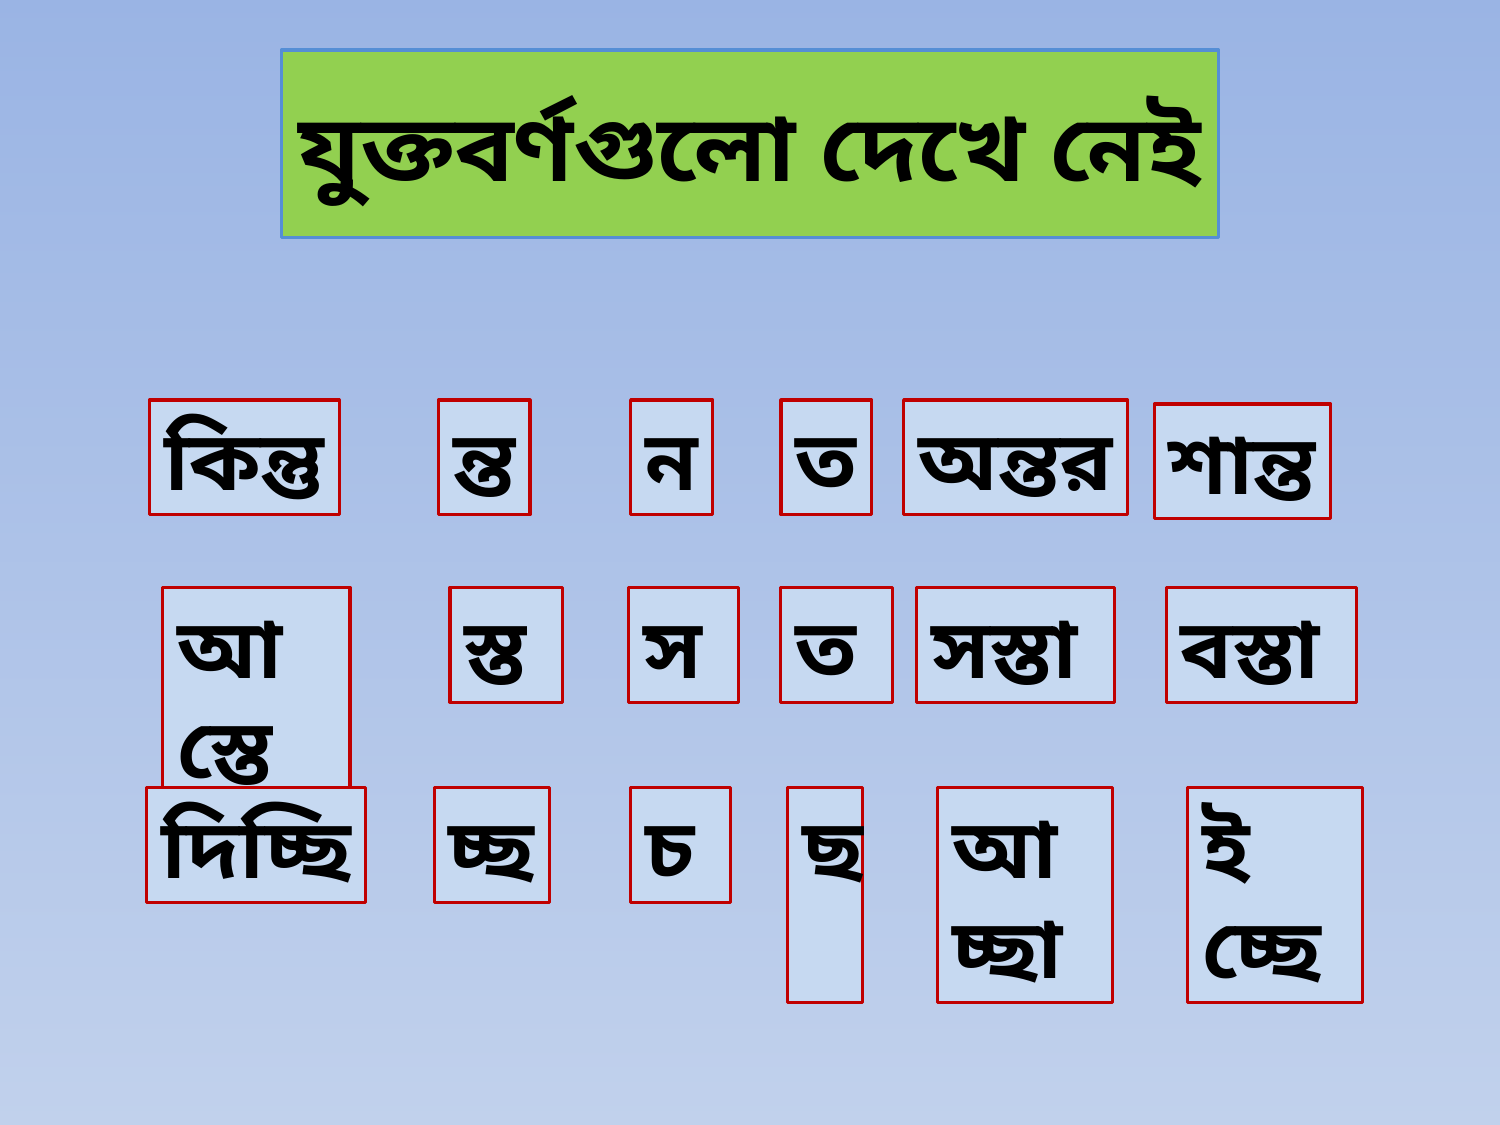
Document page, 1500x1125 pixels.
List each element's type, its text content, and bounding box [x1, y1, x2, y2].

text_box আস্তে [162, 587, 350, 787]
text_box ন [630, 399, 713, 515]
text_box ত [780, 587, 893, 703]
text_box অন্তর [903, 399, 1128, 515]
text_box চ [630, 787, 731, 903]
title যুক্তবর্ণগুলো দেখে নেই [281, 50, 1219, 238]
text_box স [628, 587, 739, 703]
text_box ন্ত [438, 399, 531, 515]
text_box আচ্ছা [937, 787, 1113, 1003]
text_box দিচ্ছি [146, 787, 366, 903]
text_box চ্ছ [434, 787, 550, 903]
text_box ছ [787, 787, 863, 1003]
text_box শান্ত [1154, 404, 1331, 519]
text_box বস্তা [1166, 587, 1357, 703]
text_box সস্তা [916, 587, 1115, 703]
text_box কিন্তু [149, 399, 340, 515]
text_box ইচ্ছে [1187, 787, 1363, 1003]
text_box স্ত [450, 587, 563, 703]
text_box ত [781, 399, 872, 515]
